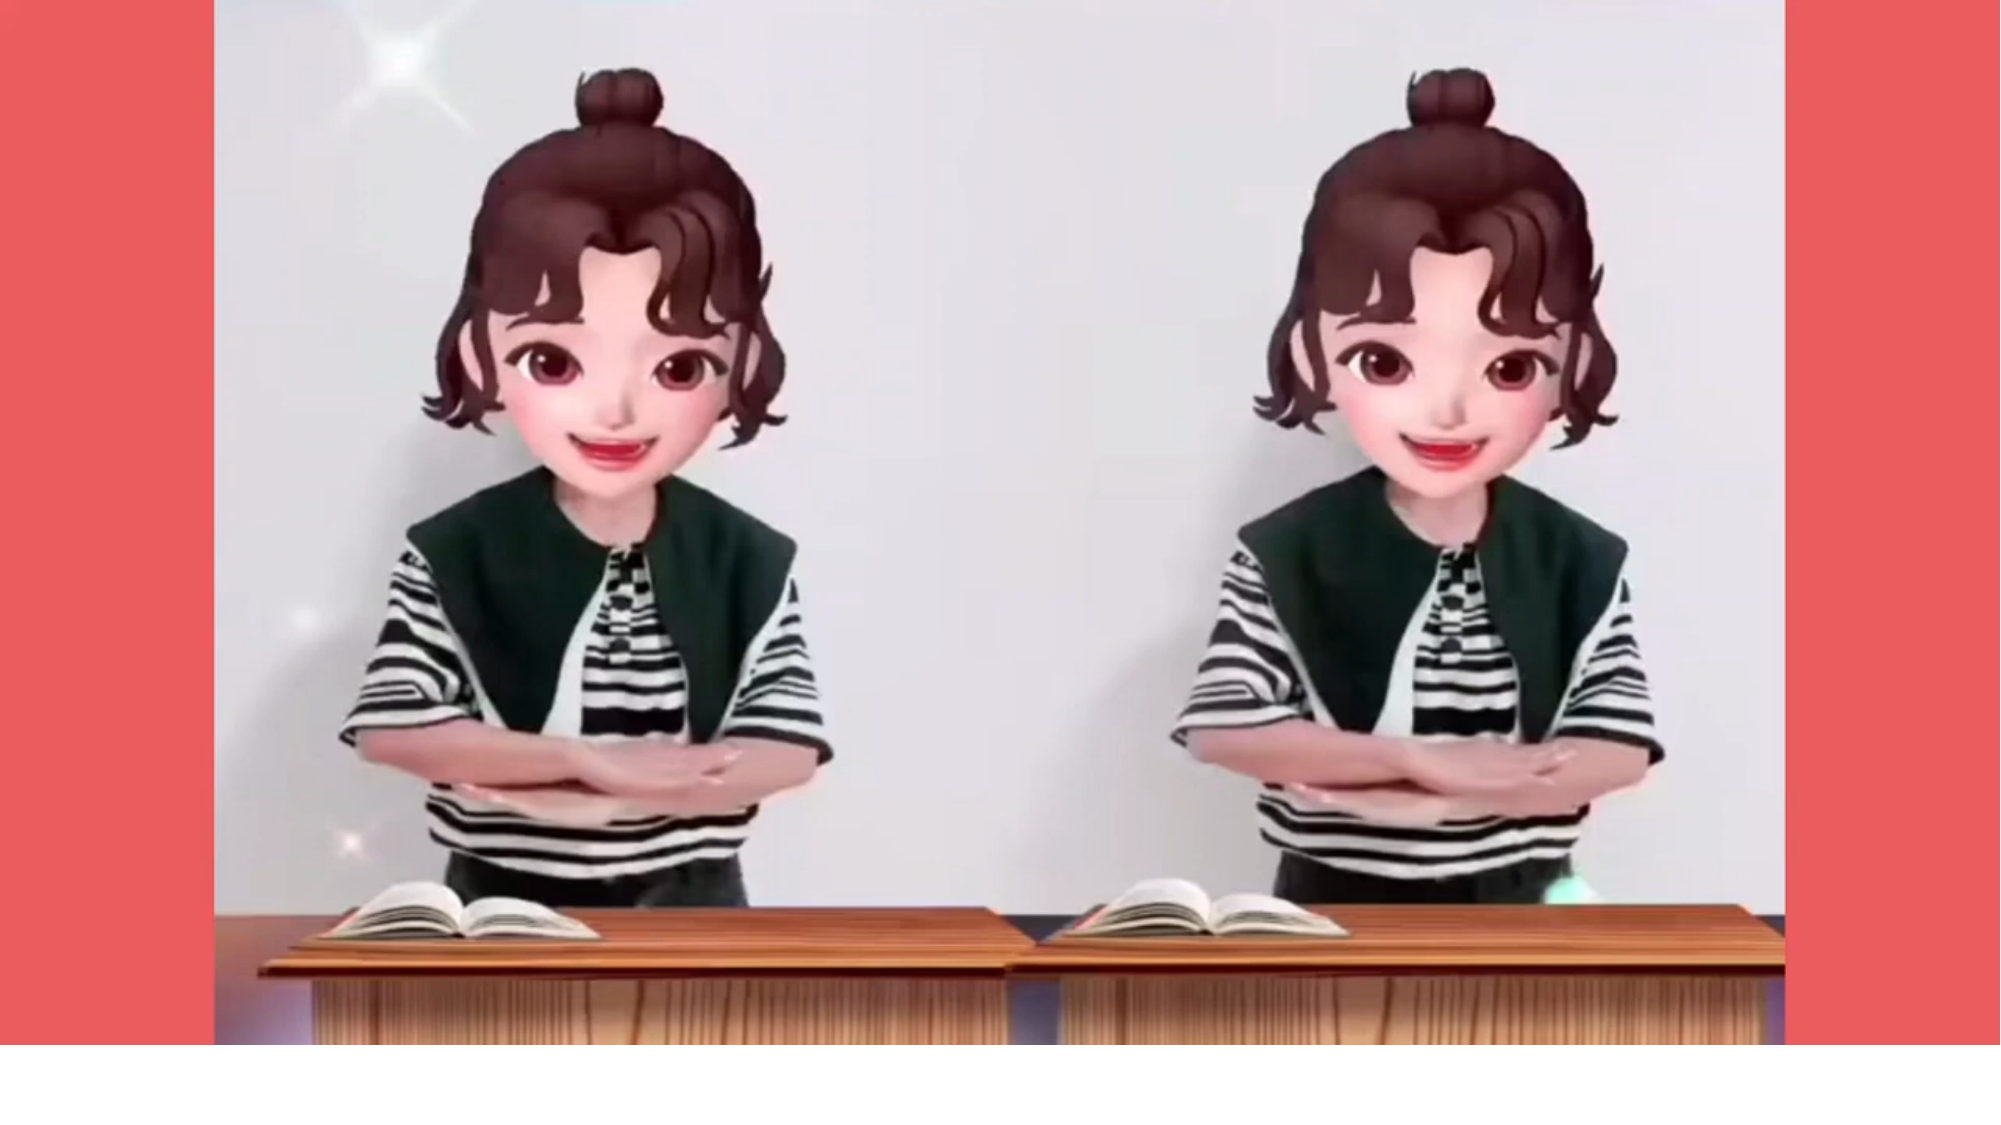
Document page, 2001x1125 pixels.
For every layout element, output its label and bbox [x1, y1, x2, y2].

text_box [0, 0, 2000, 1046]
